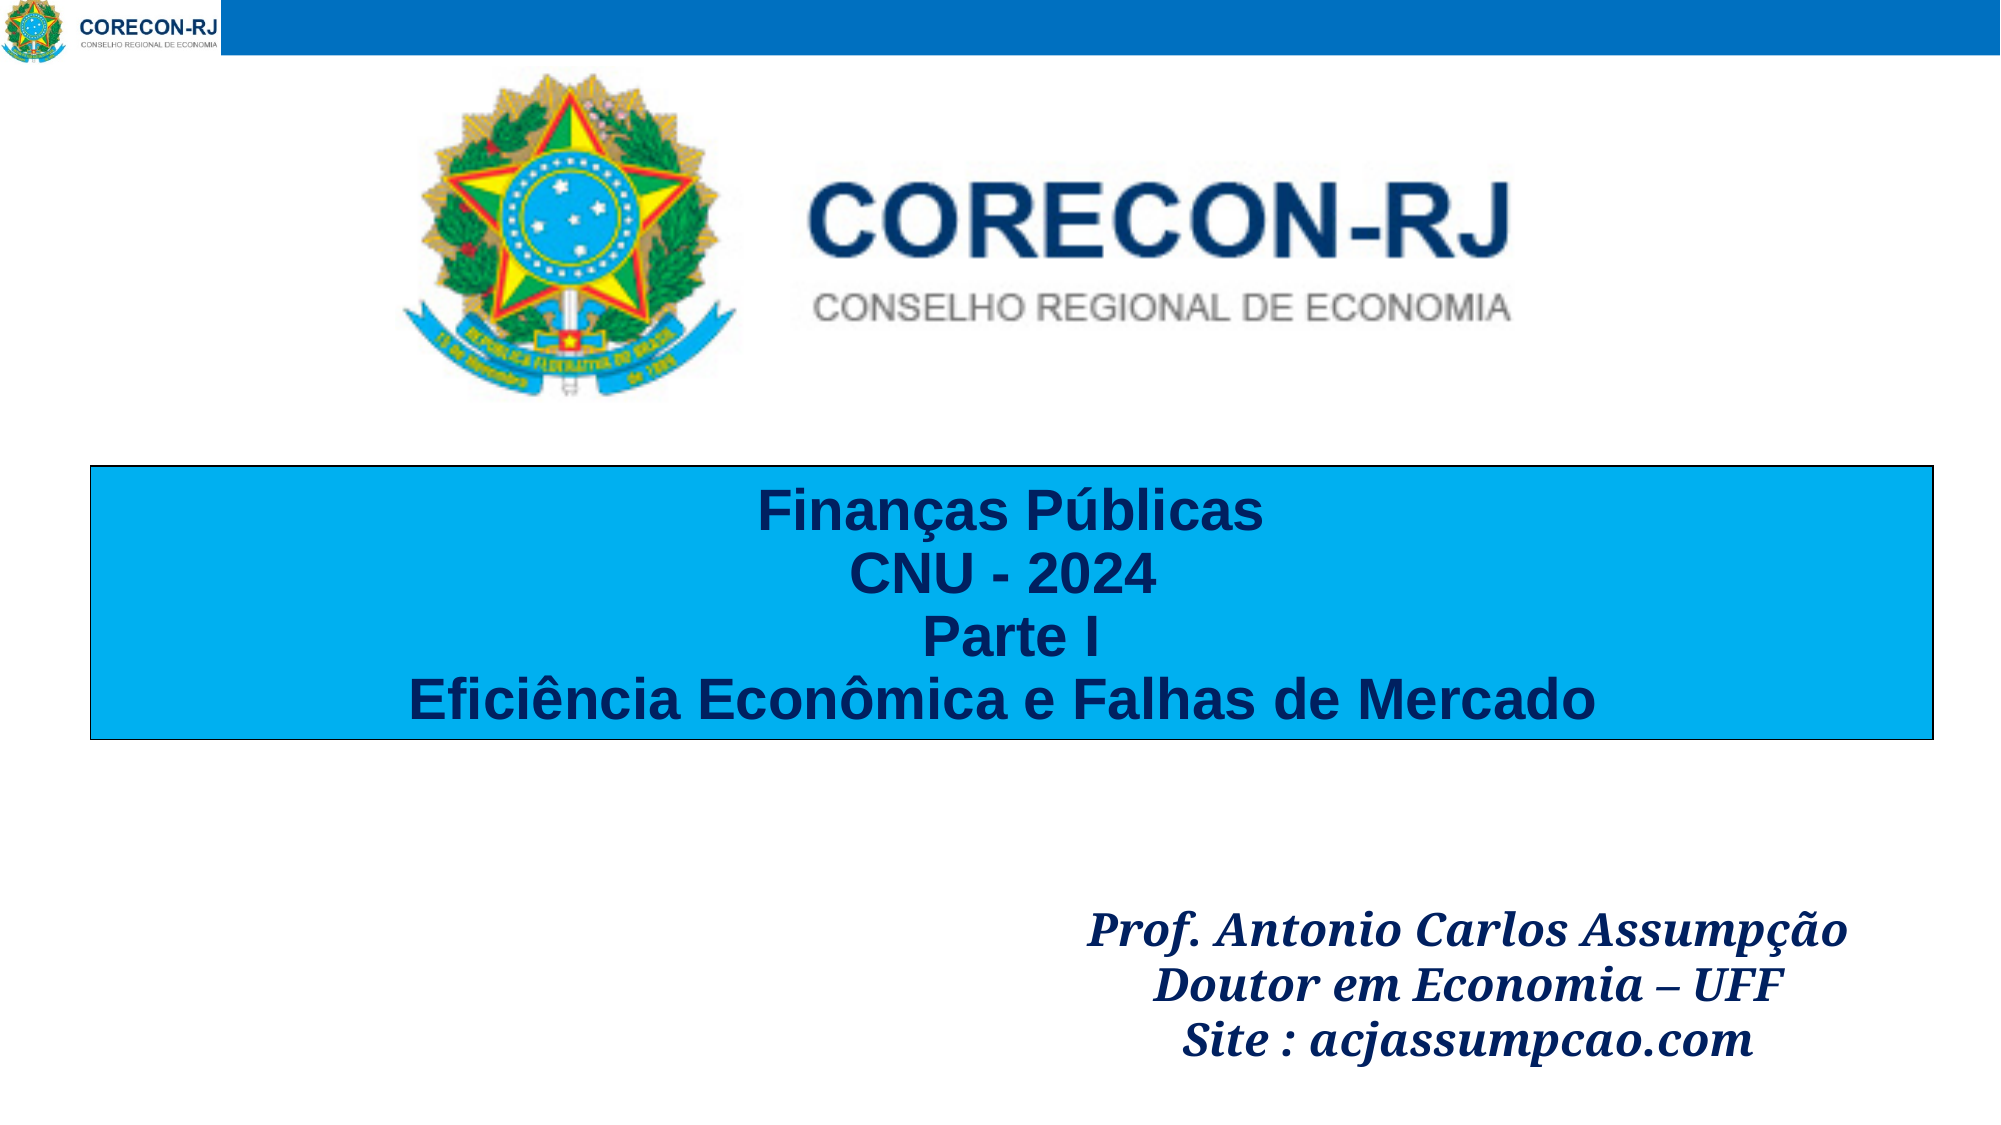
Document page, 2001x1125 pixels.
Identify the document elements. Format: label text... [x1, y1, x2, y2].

text_box Prof. Antonio Carlos Assumpção Doutor em Economia – UFF Site : acjassumpcao.com [999, 893, 1937, 964]
text_box Finanças Públicas CNU - 2024 Parte I Eficiência Econômica e Falhas de Mercado [90, 466, 1933, 740]
picture [394, 66, 1533, 409]
picture [0, 0, 221, 65]
